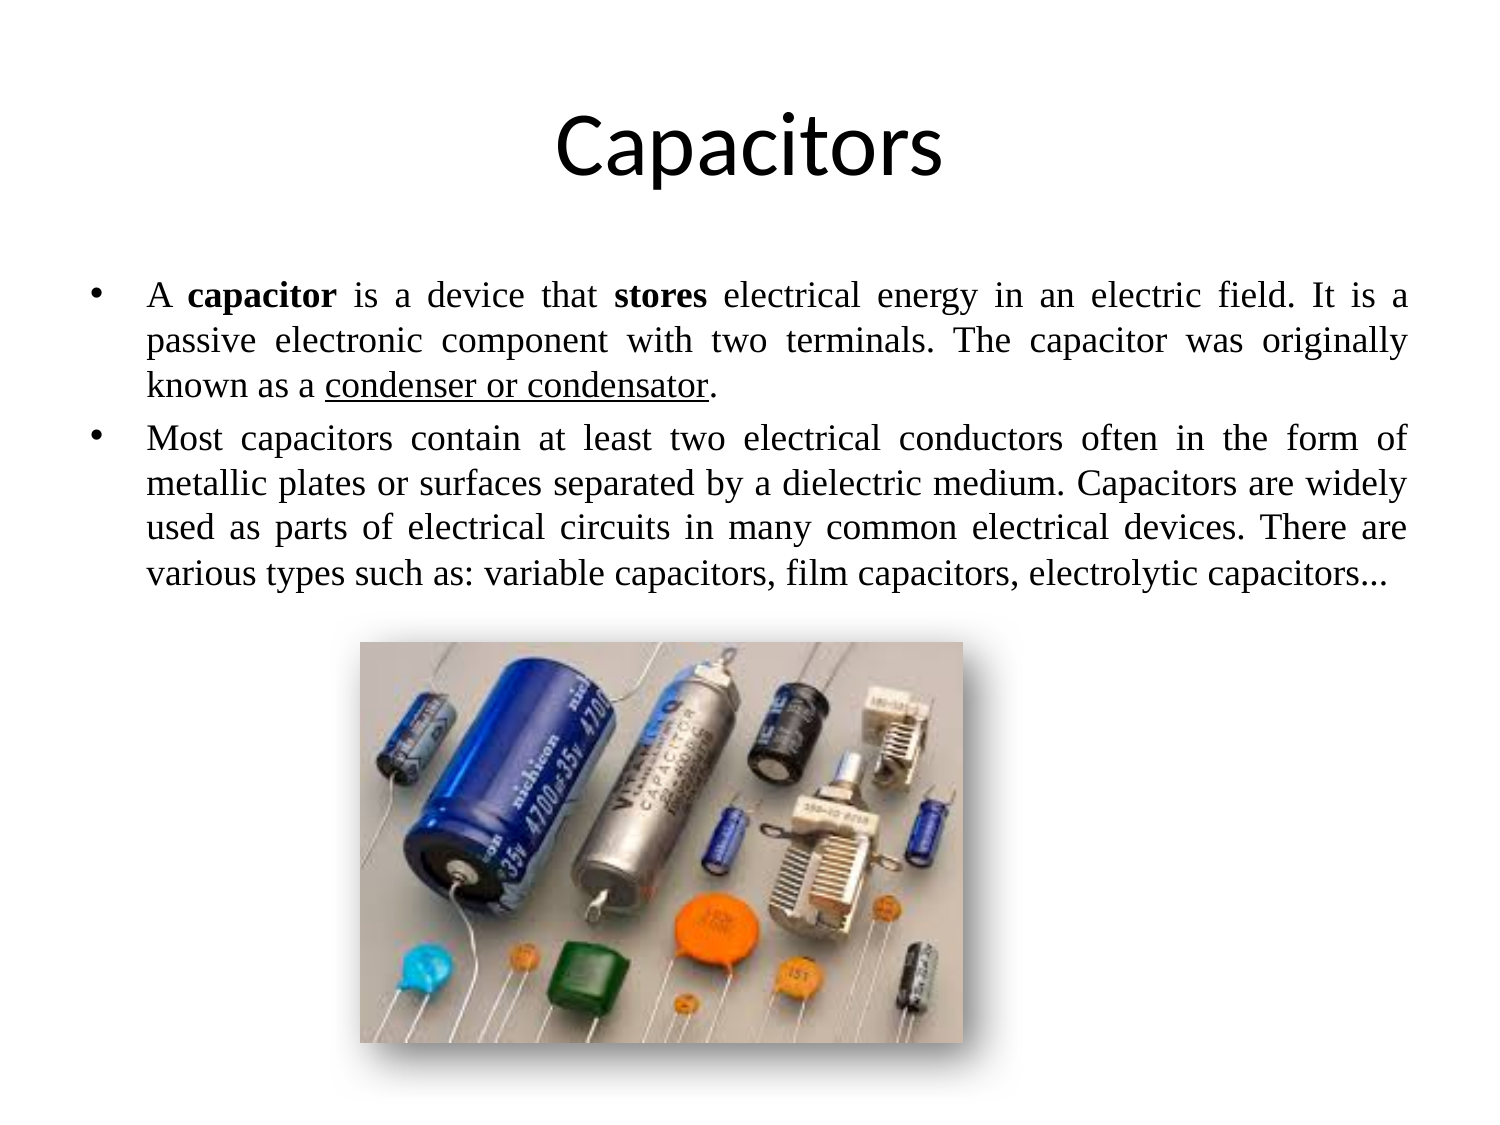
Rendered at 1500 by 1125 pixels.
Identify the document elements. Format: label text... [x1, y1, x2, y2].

list A capacitor is a device that stores electrical energy in an electric field. It is a passive electronic component with two terminals. The capacitor was originally known as a condenser or condensator. Most capacitors contain at least two electrical conductors often in the form of metallic plates or surfaces separated by a dielectric medium. Capacitors are widely used as parts of electrical circuits in many common electrical devices. There are various types such as: variable capacitors, film capacitors, electrolytic capacitors... [75, 262, 1425, 1005]
picture [359, 641, 963, 1044]
title Capacitors [75, 45, 1425, 233]
